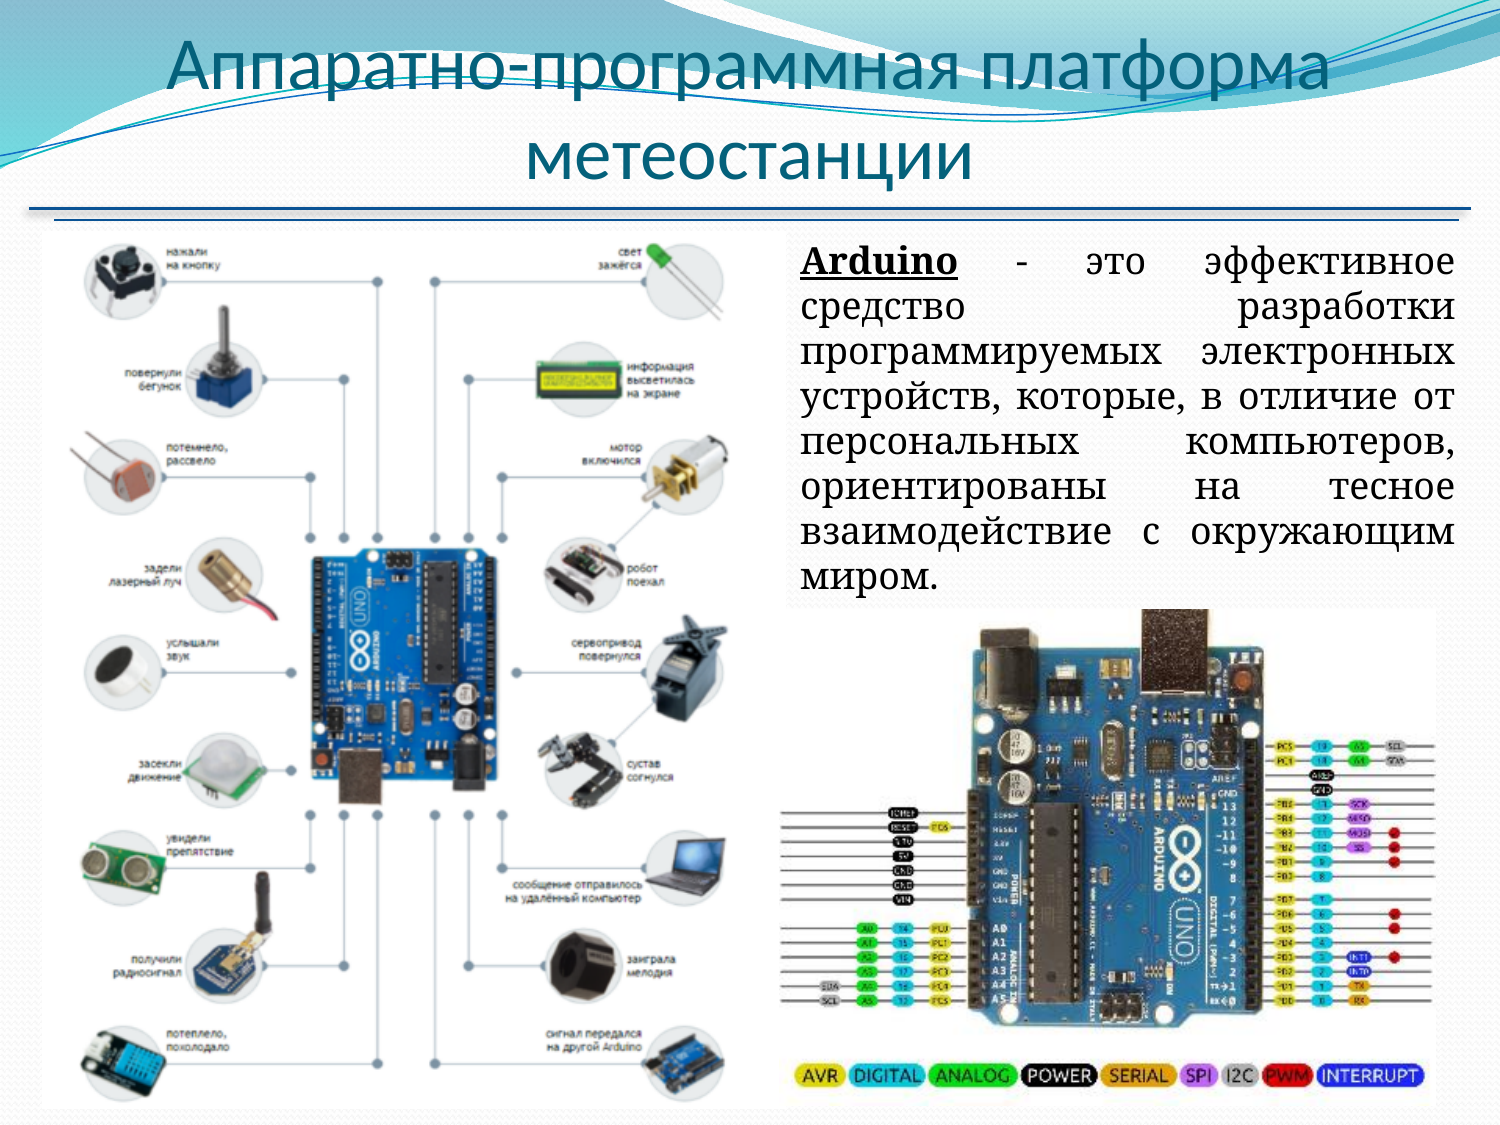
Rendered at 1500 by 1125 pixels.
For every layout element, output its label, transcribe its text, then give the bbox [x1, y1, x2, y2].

title Аппаратно-программная платформа метеостанции [75, 7, 1425, 195]
text_box Arduino - это эффективное средство разработки программируемых электронных устройств, которые, в отличие от персональных компьютеров, ориентированы на тесное взаимодействие с окружающим миром. [787, 229, 1471, 605]
table_cell 1 шт [786, 234, 790, 605]
picture [41, 231, 1436, 1109]
